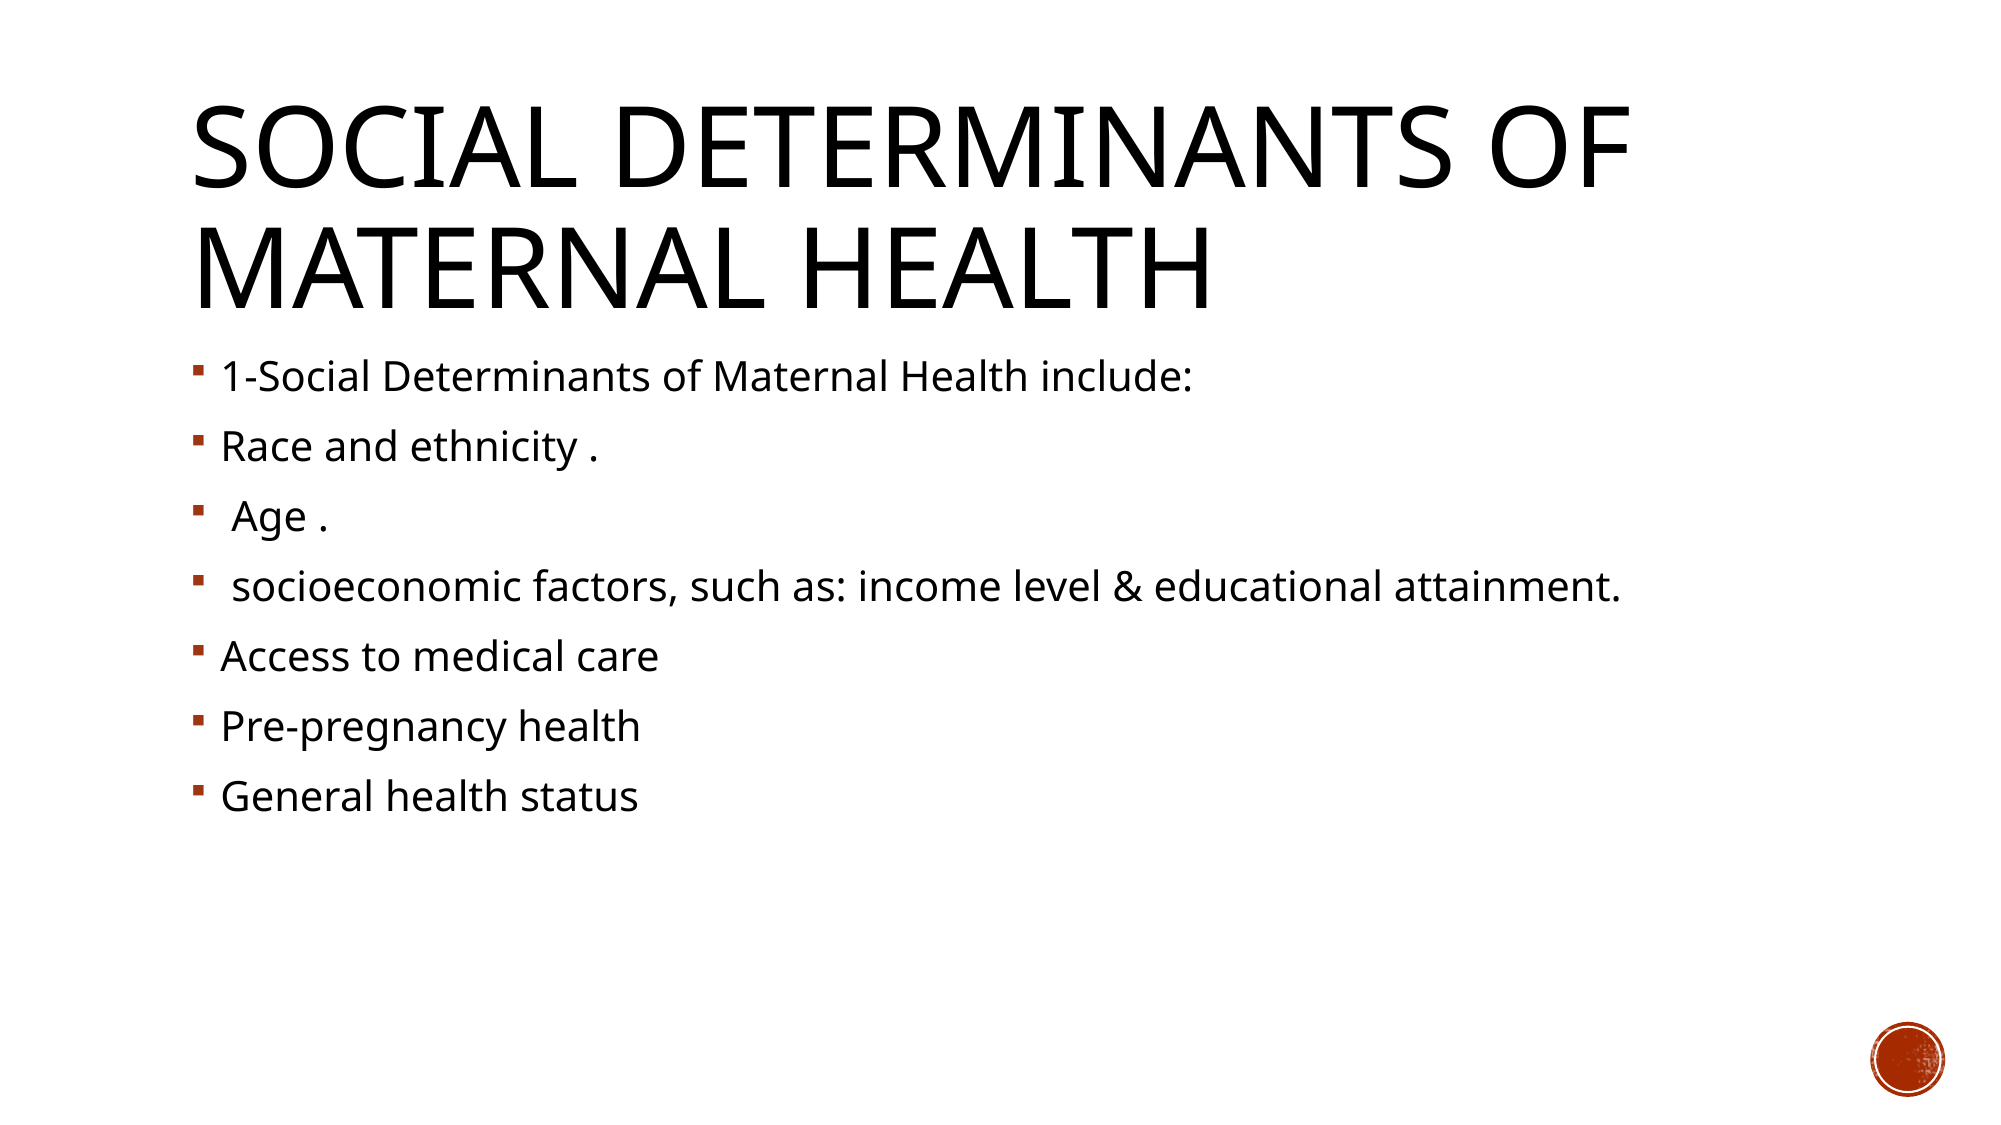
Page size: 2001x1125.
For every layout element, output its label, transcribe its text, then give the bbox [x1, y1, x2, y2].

list 1-Social Determinants of Maternal Health include: Race and ethnicity . Age . socioeconomic factors, such as: income level & educational attainment. Access to medical care Pre-pregnancy health General health status [175, 348, 1826, 1013]
title Social determinants of maternal health [175, 79, 1826, 344]
